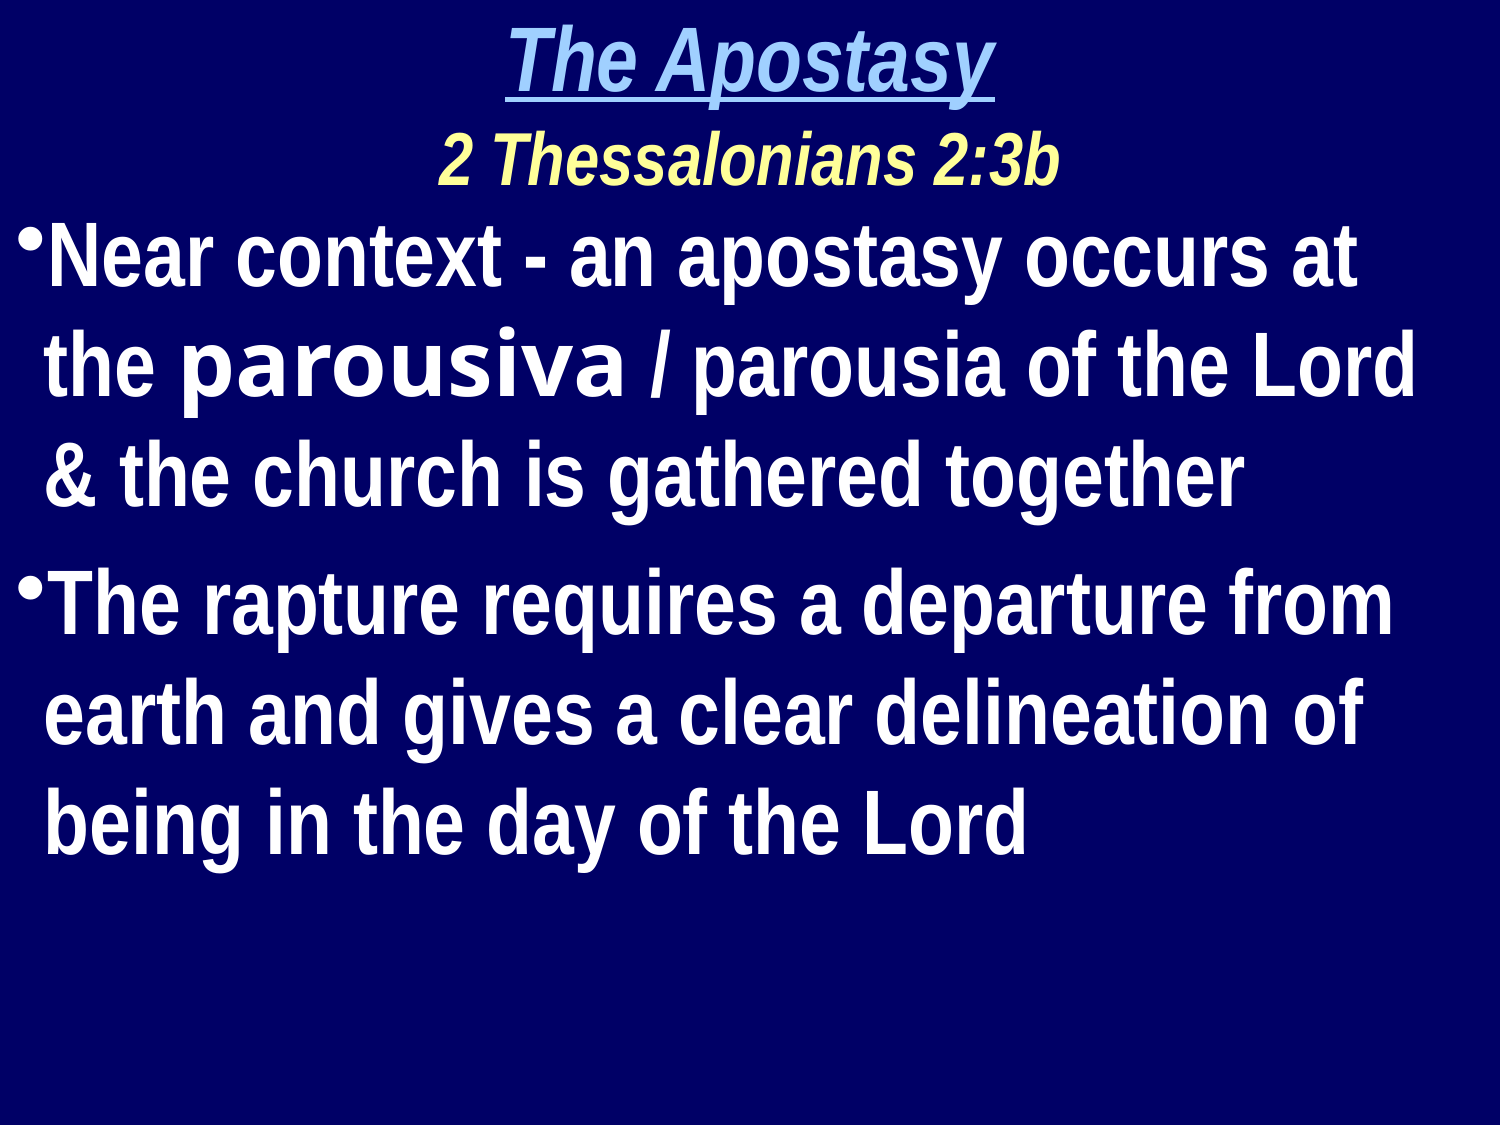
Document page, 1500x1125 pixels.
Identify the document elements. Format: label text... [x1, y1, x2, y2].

list Near context - an apostasy occurs at the parousiva / parousia of the Lord & the church is gathered together The rapture requires a departure from earth and gives a clear delineation of being in the day of the Lord [0, 187, 1500, 1125]
title The Apostasy 2 Thessalonians 2:3b [0, 0, 1500, 187]
